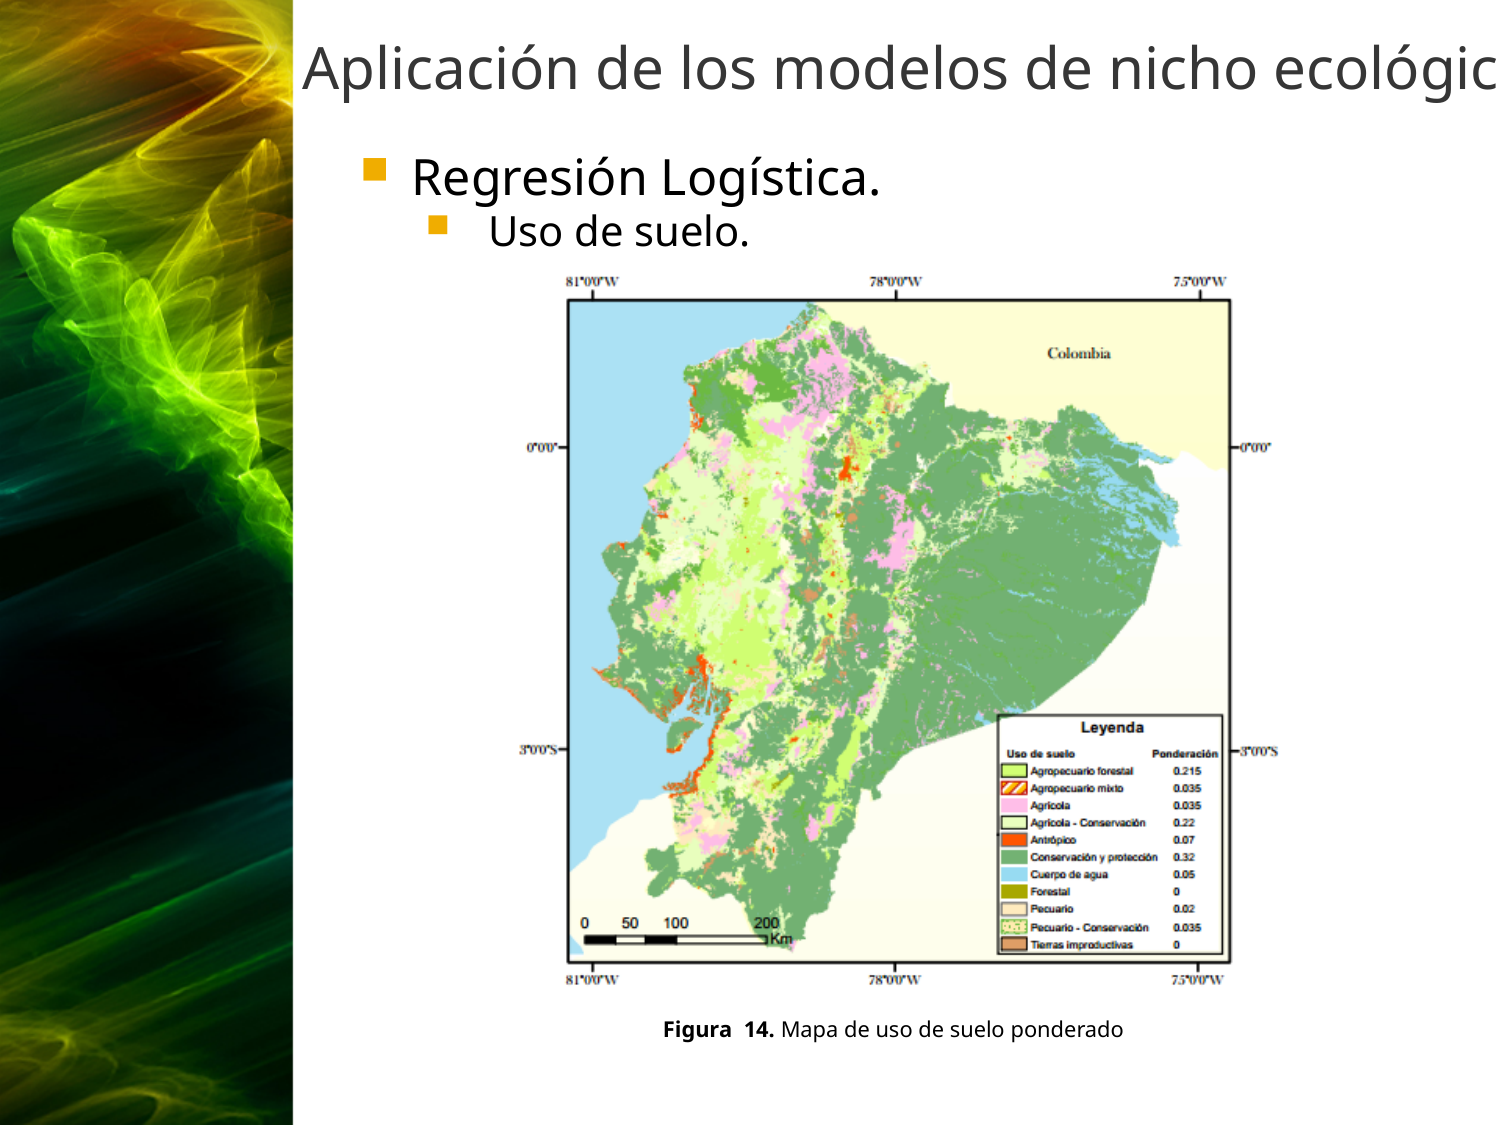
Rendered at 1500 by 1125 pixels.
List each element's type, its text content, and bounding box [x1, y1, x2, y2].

title Aplicación de los modelos de nicho ecológico [287, 76, 1500, 125]
text_box Figura 14. Mapa de uso de suelo ponderado [462, 1008, 1325, 1050]
text_box [0, 0, 1500, 74]
list Regresión Logística. Uso de suelo. [324, 137, 1463, 225]
picture [0, 76, 1500, 1125]
